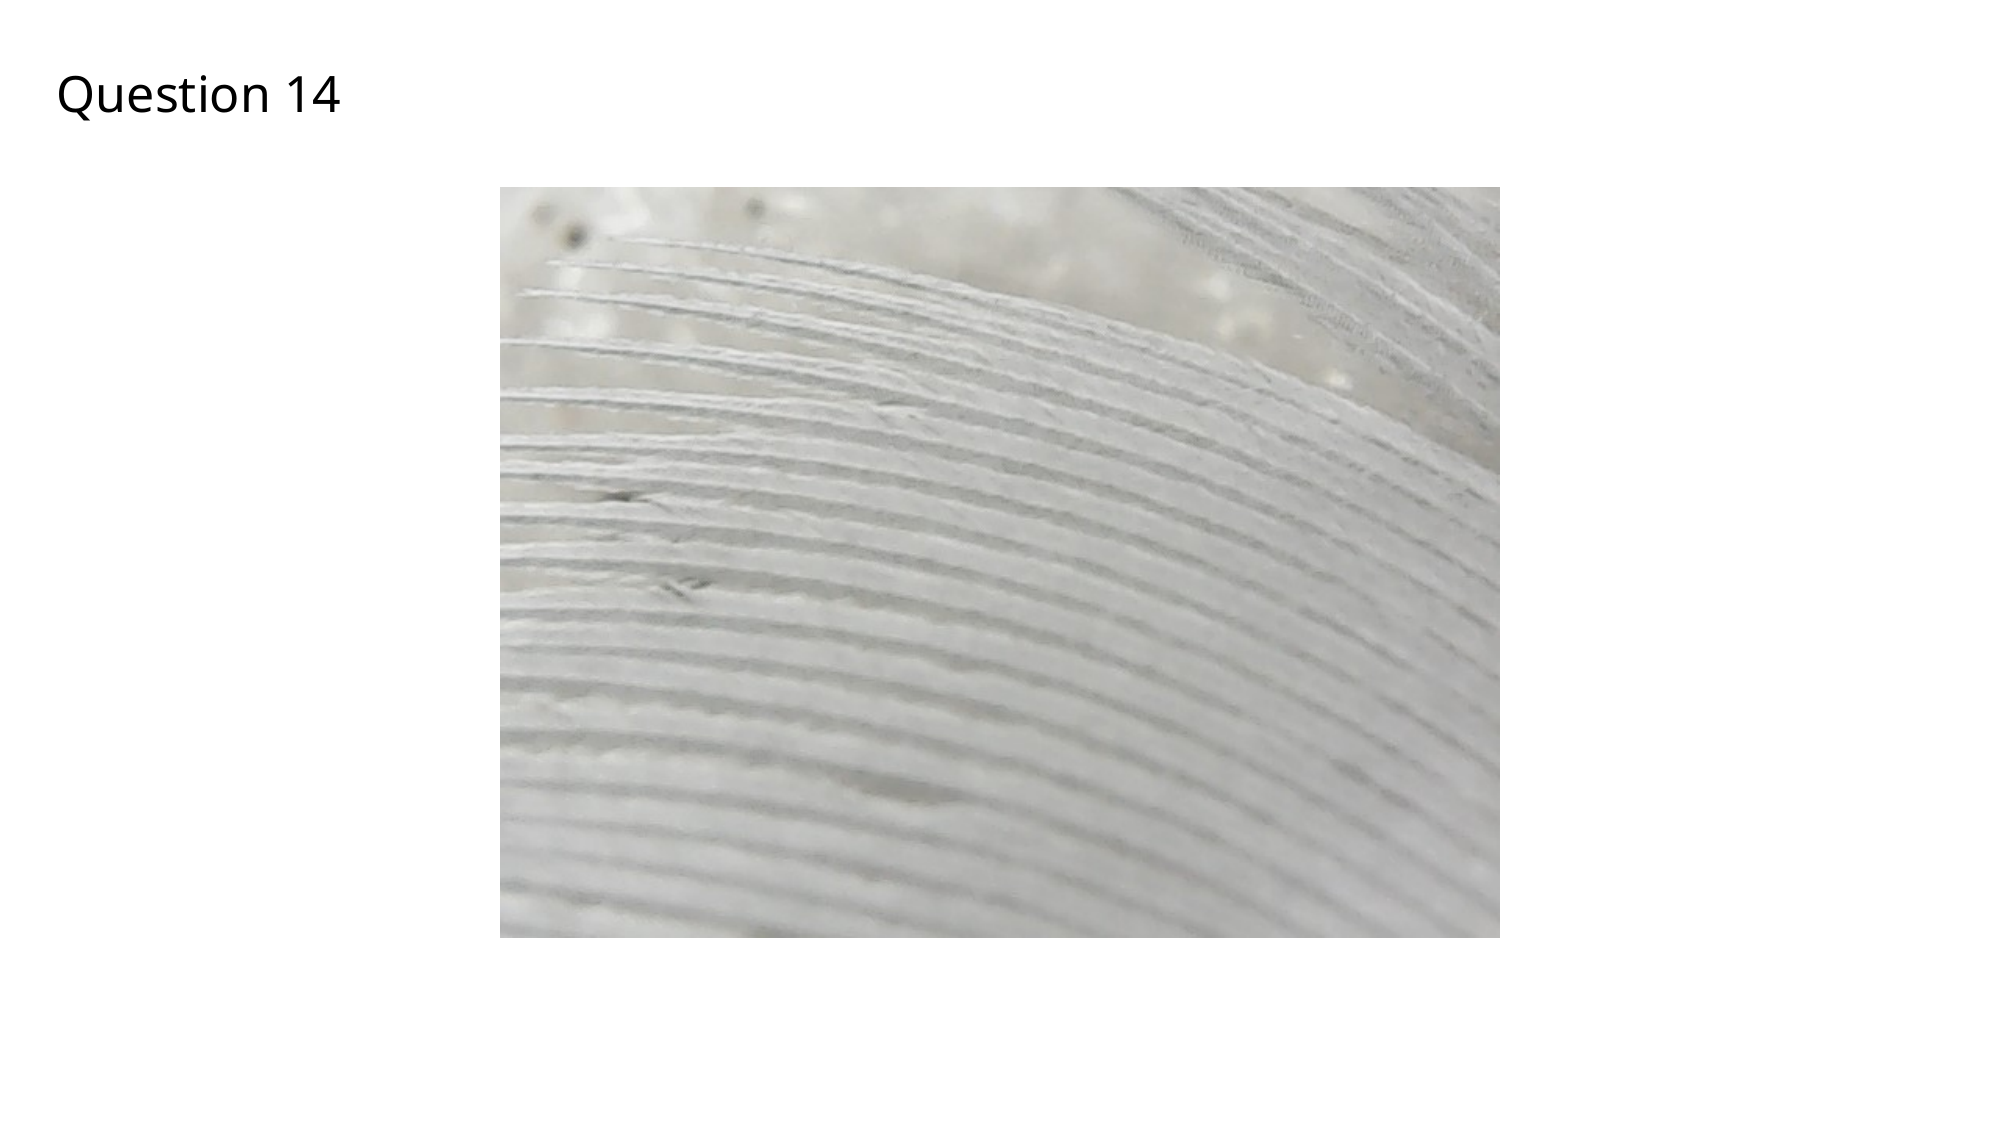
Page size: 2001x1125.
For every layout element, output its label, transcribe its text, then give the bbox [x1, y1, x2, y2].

picture [499, 187, 1500, 938]
text_box Question 14 [42, 55, 388, 131]
